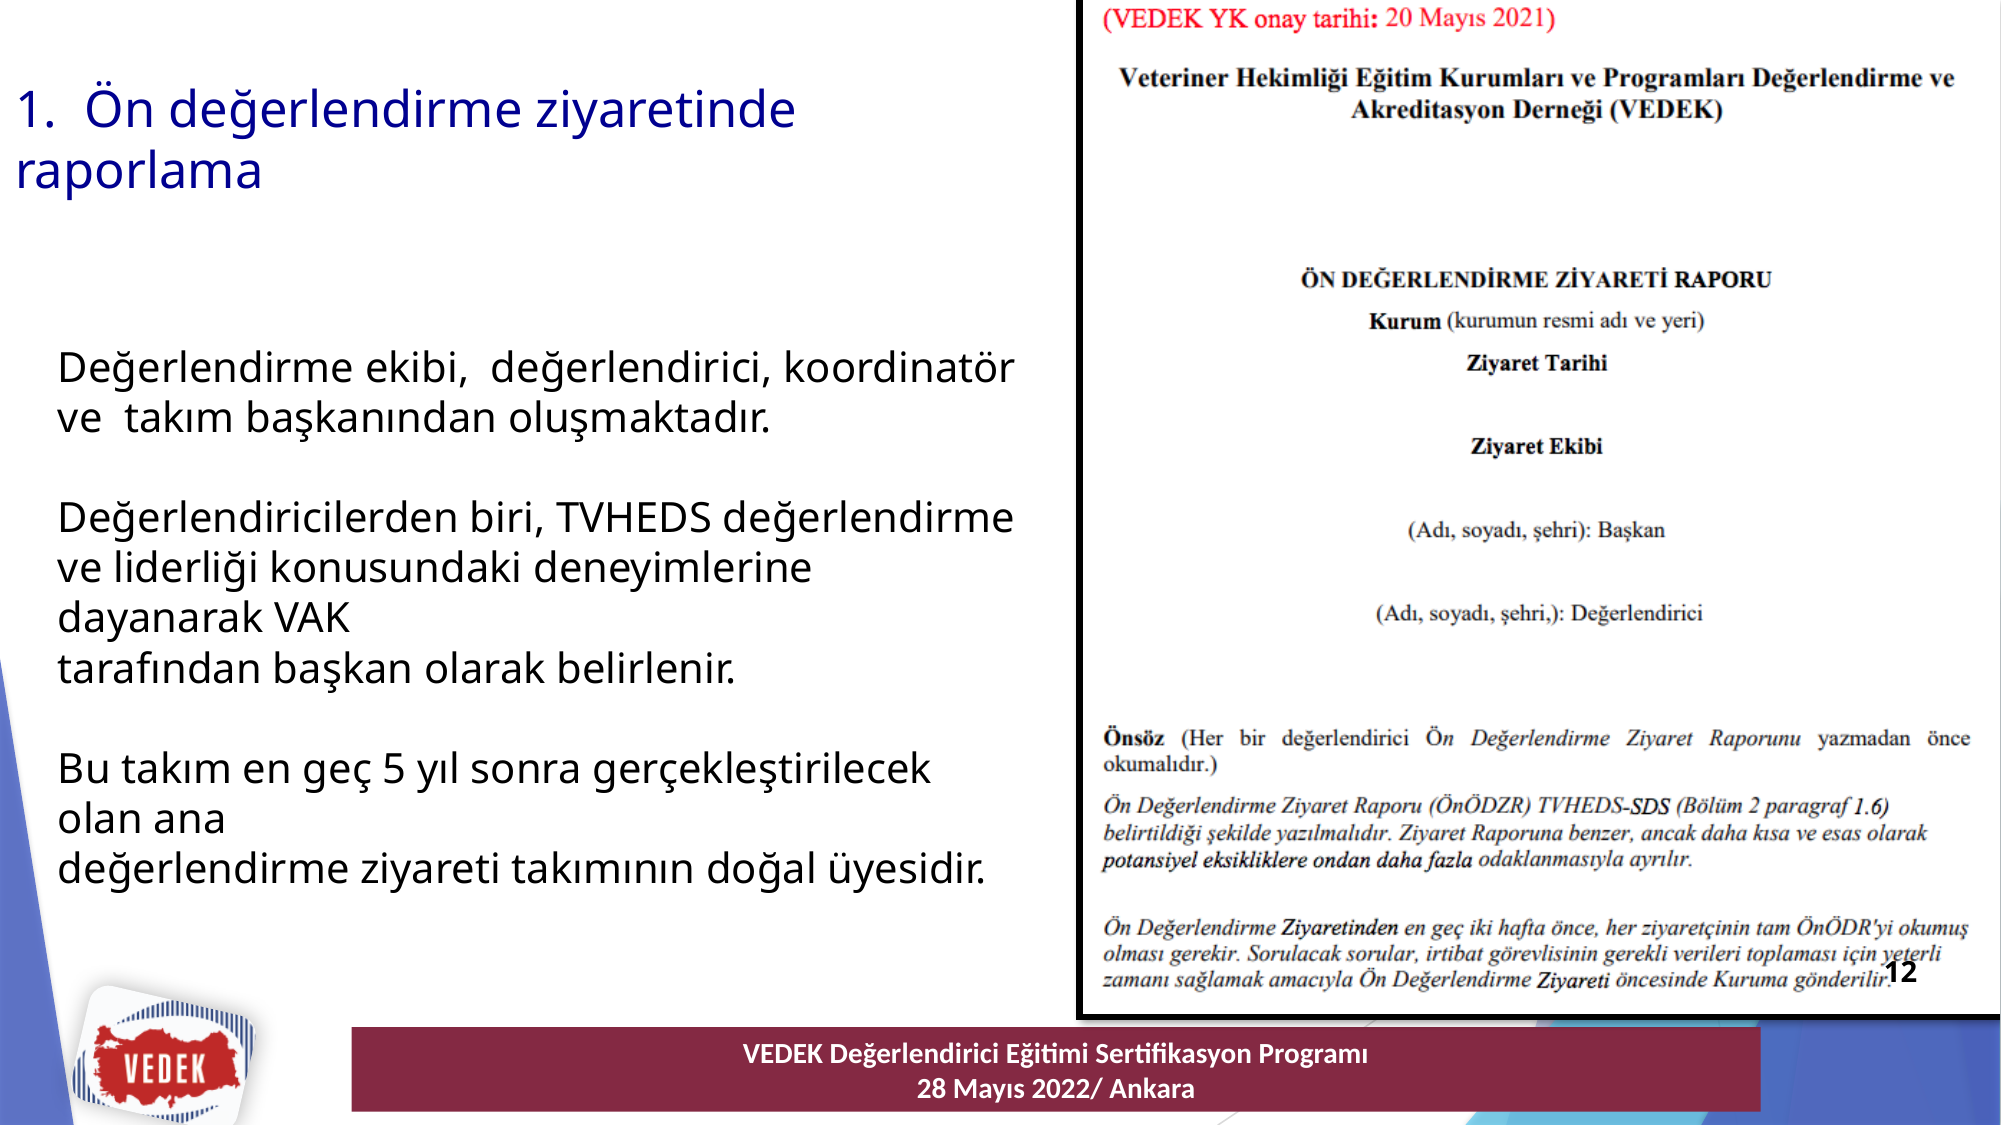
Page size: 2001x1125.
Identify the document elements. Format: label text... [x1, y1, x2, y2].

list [1082, 0, 2000, 1015]
text_box Ön değerlendirme ziyaretinde raporlama [0, 69, 1077, 208]
text_box Değerlendirme ekibi, değerlendirici, koordinatör ve takım başkanından oluşmaktadır. Değerlendiricilerden biri, TVHEDS değerlendirme ve liderliği konusundaki deneyimlerine dayanarak VAK tarafından başkan olarak belirlenir. Bu takım en geç 5 yıl sonra gerçekleştirilecek olan ana değerlendirme ziyareti takımının doğal üyesidir. [43, 333, 1044, 899]
picture [70, 985, 256, 1125]
